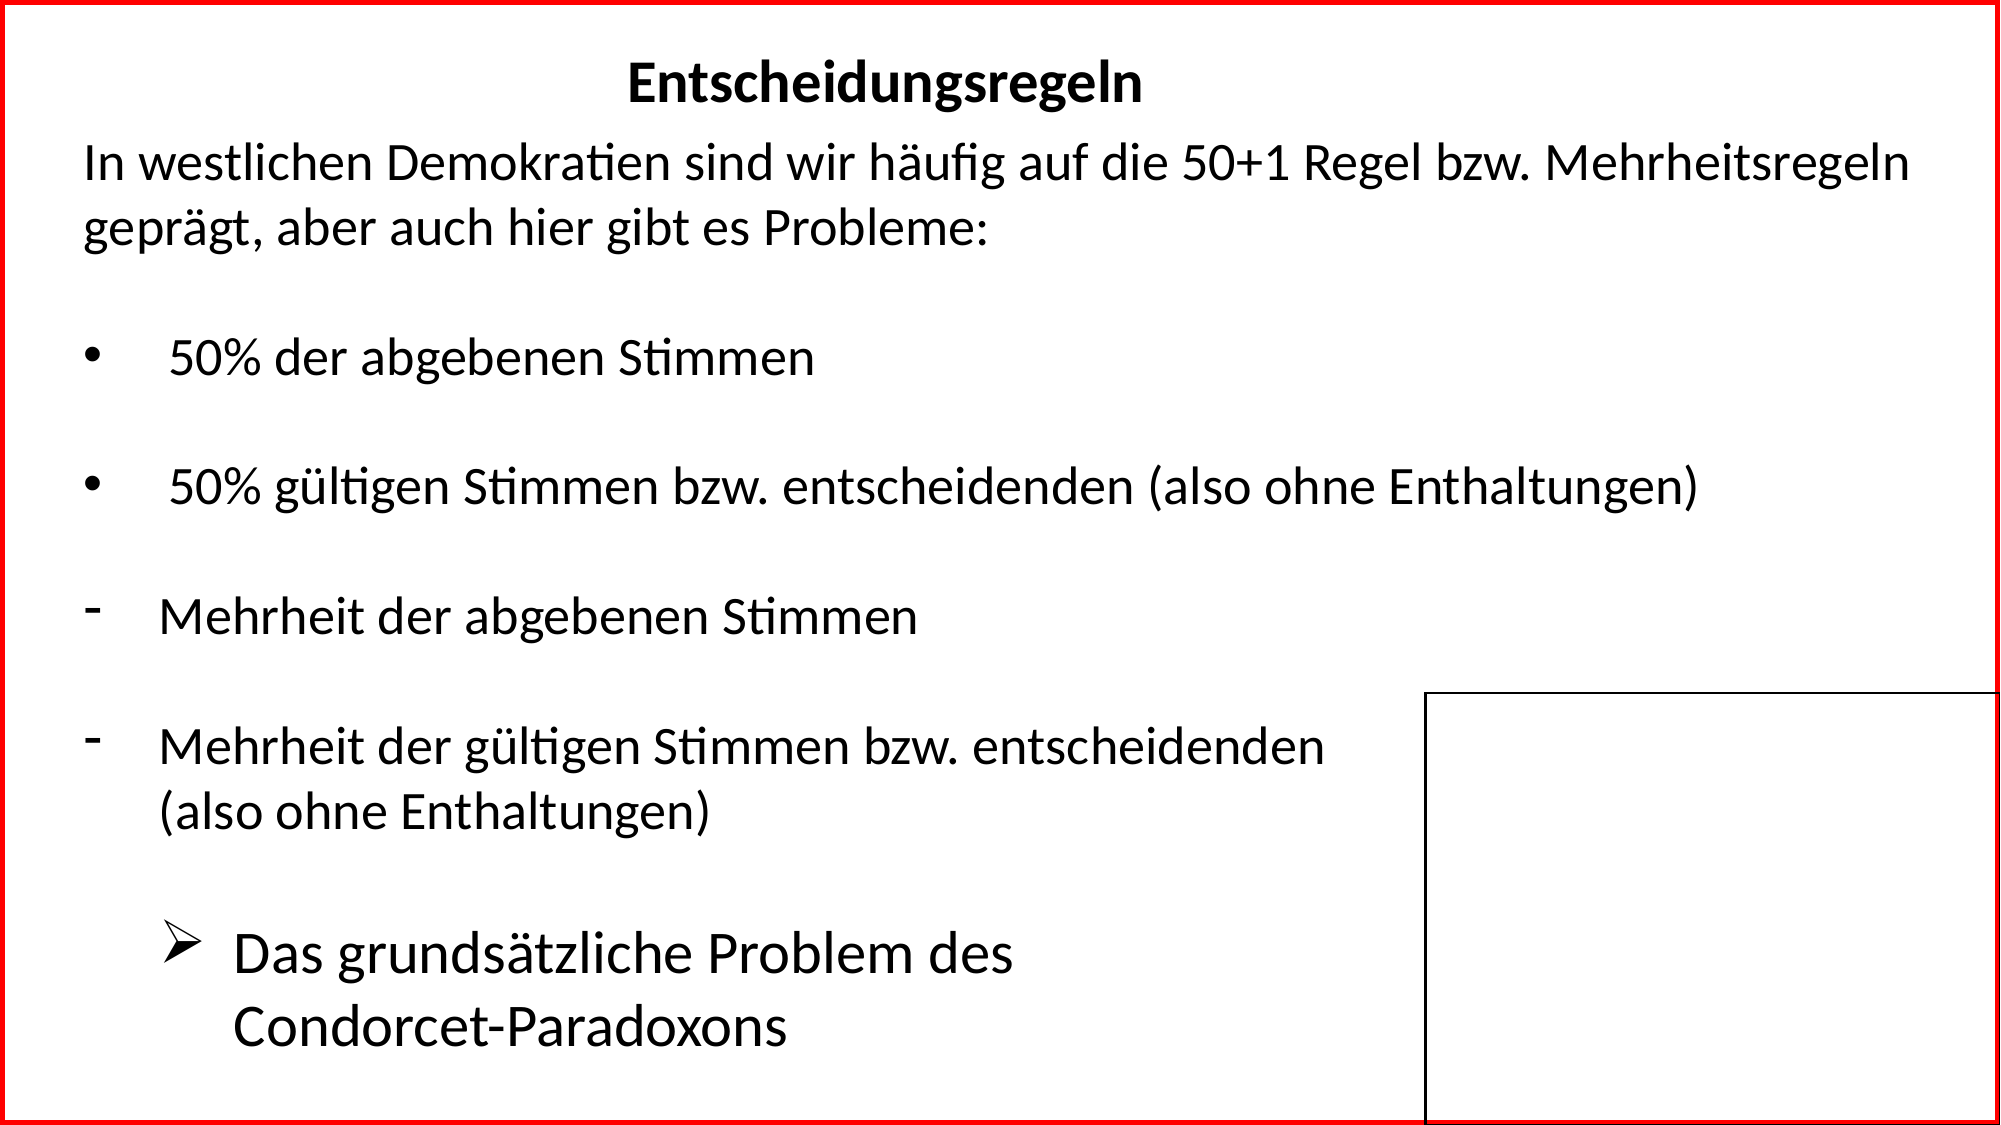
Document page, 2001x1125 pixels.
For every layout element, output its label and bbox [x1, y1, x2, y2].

text_box [0, 0, 2000, 1125]
text_box [1424, 692, 2000, 1125]
